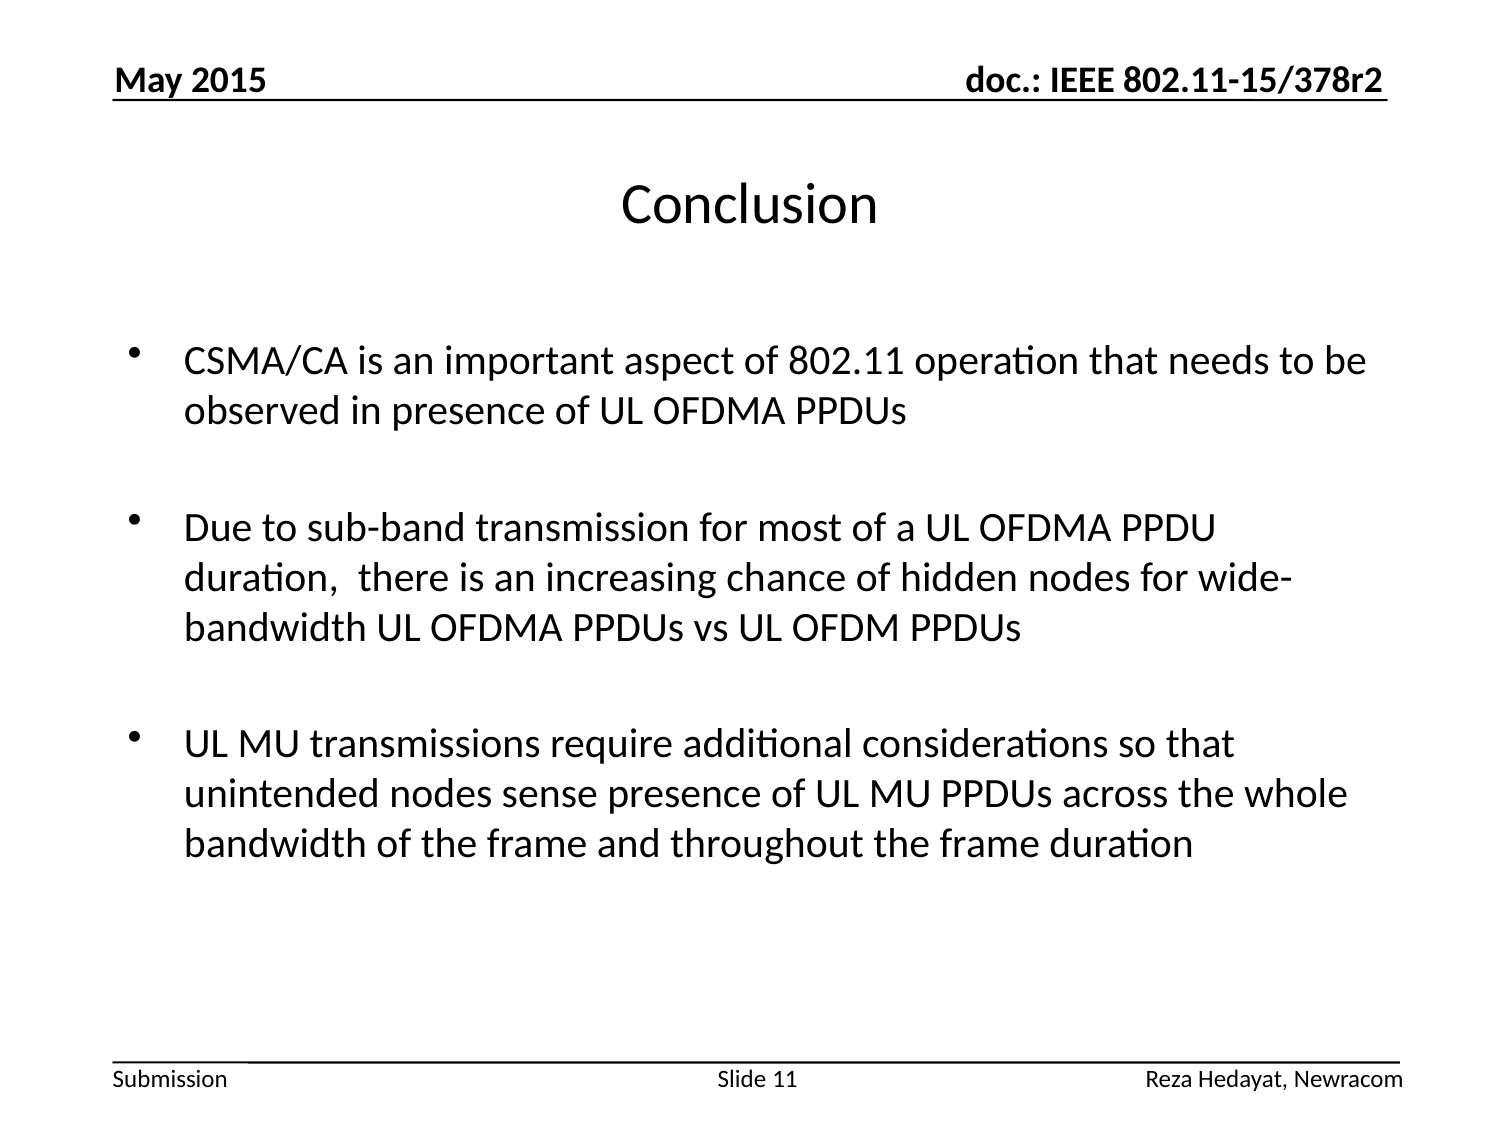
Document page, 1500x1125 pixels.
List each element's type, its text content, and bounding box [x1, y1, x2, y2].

text_box Reza Hedayat, Newracom [1145, 1062, 1405, 1093]
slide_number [114, 54, 270, 101]
title Conclusion [112, 112, 1388, 288]
slide_number Slide 11 [717, 1061, 799, 1093]
list CSMA/CA is an important aspect of 802.11 operation that needs to be observed in presence of UL OFDMA PPDUs Due to sub-band transmission for most of a UL OFDMA PPDU duration, there is an increasing chance of hidden nodes for wide-bandwidth UL OFDMA PPDUs vs UL OFDM PPDUs UL MU transmissions require additional considerations so that unintended nodes sense presence of UL MU PPDUs across the whole bandwidth of the frame and throughout the frame duration [112, 324, 1388, 1001]
